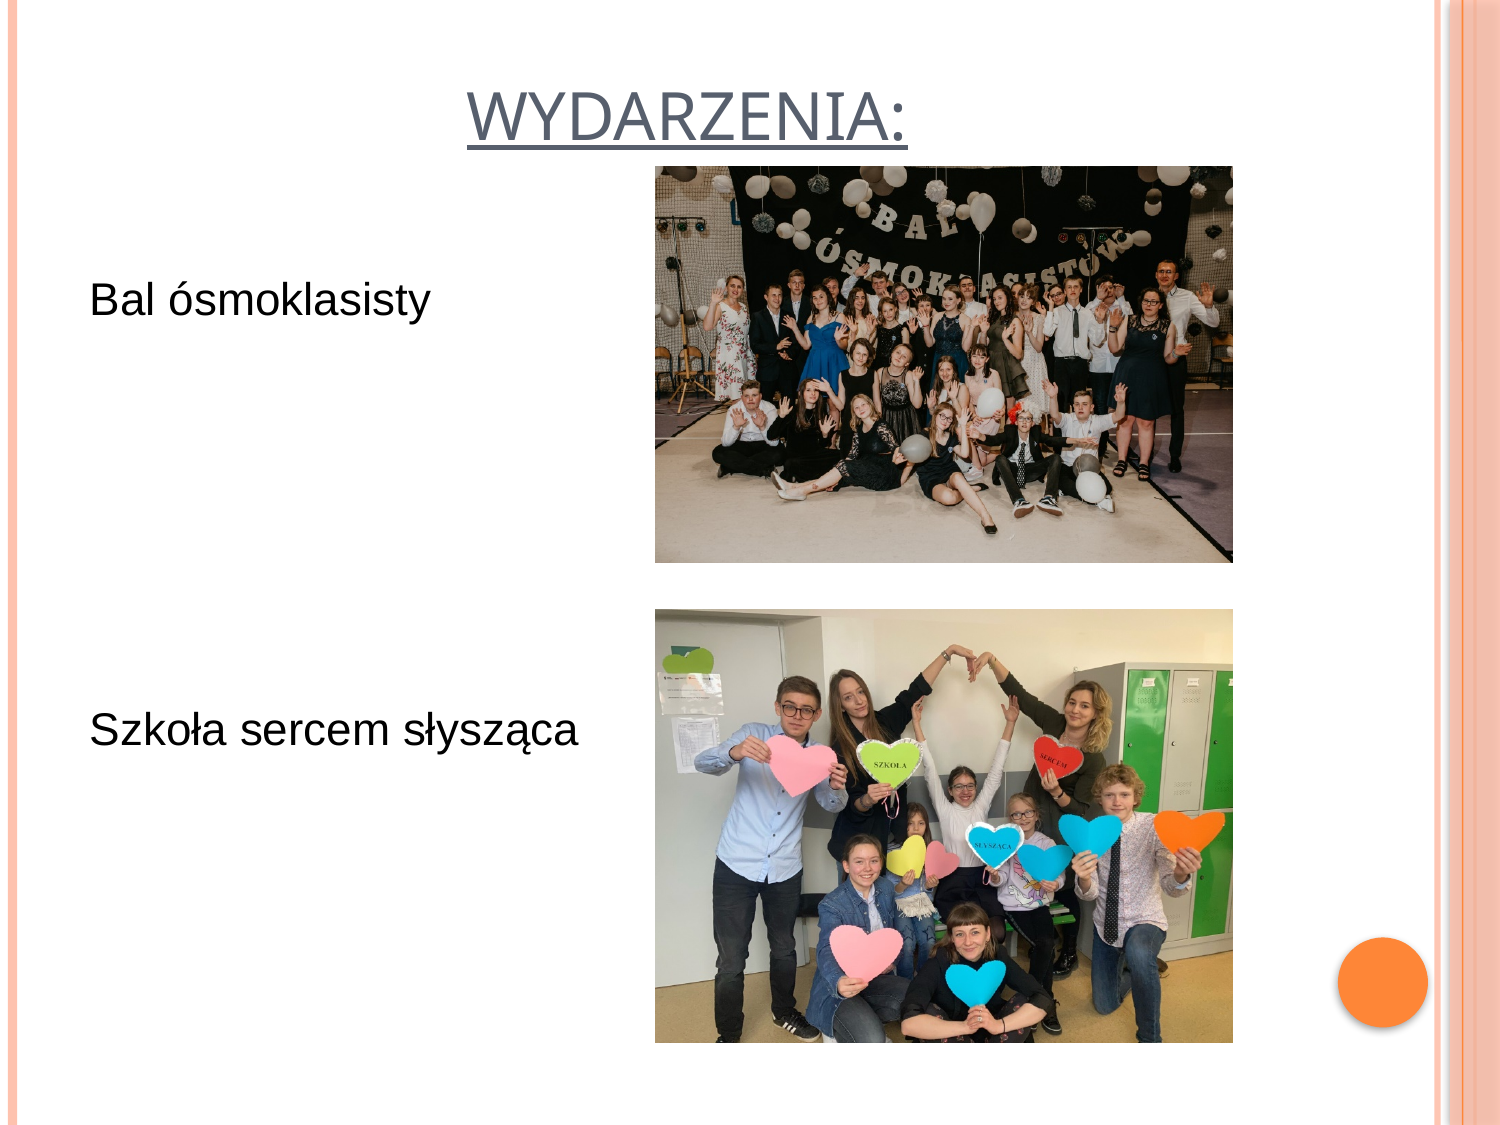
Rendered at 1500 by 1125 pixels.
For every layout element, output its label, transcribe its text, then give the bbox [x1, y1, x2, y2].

title wydarzenia: [75, 45, 1300, 161]
picture [654, 165, 1233, 563]
picture [654, 609, 1233, 1043]
list Bal ósmoklasisty Szkoła sercem słysząca [75, 262, 1300, 1062]
